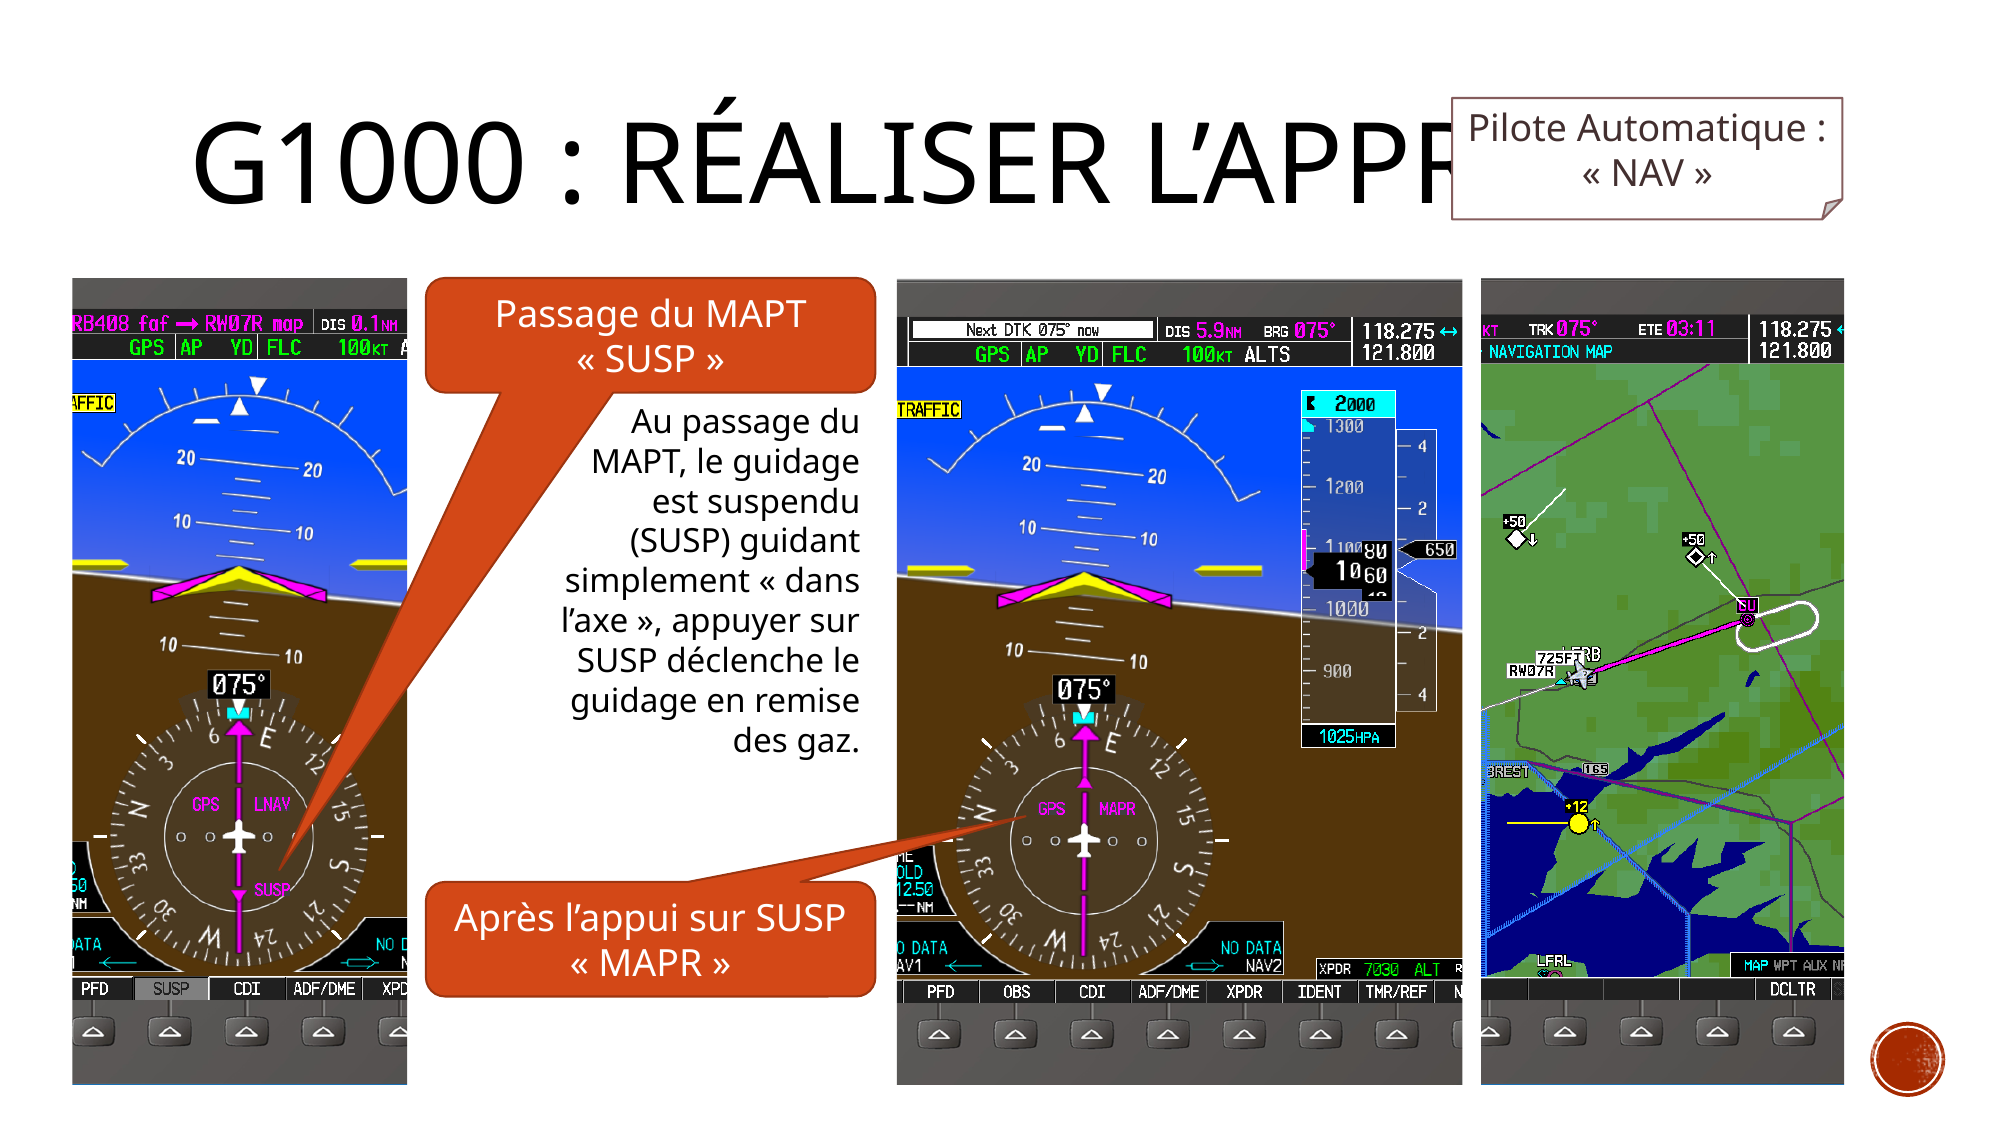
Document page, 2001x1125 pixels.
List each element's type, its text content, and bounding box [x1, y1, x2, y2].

picture [1481, 278, 1845, 1085]
text_box Passage du MAPT « SUSP » [408, 276, 877, 688]
text_box Au passage du MAPT, le guidage est suspendu (SUSP) guidant simplement « dans l’axe », appuyer sur SUSP déclenche le guidage en remise des gaz. [533, 392, 876, 767]
title G1000 : Réaliser l’approche [174, 35, 1825, 300]
text_box Pilote Automatique : « NAV » [1451, 96, 1844, 221]
picture [72, 278, 408, 1085]
picture [896, 278, 1463, 1085]
text_box Après l’appui sur SUSP « MAPR » [424, 840, 896, 998]
